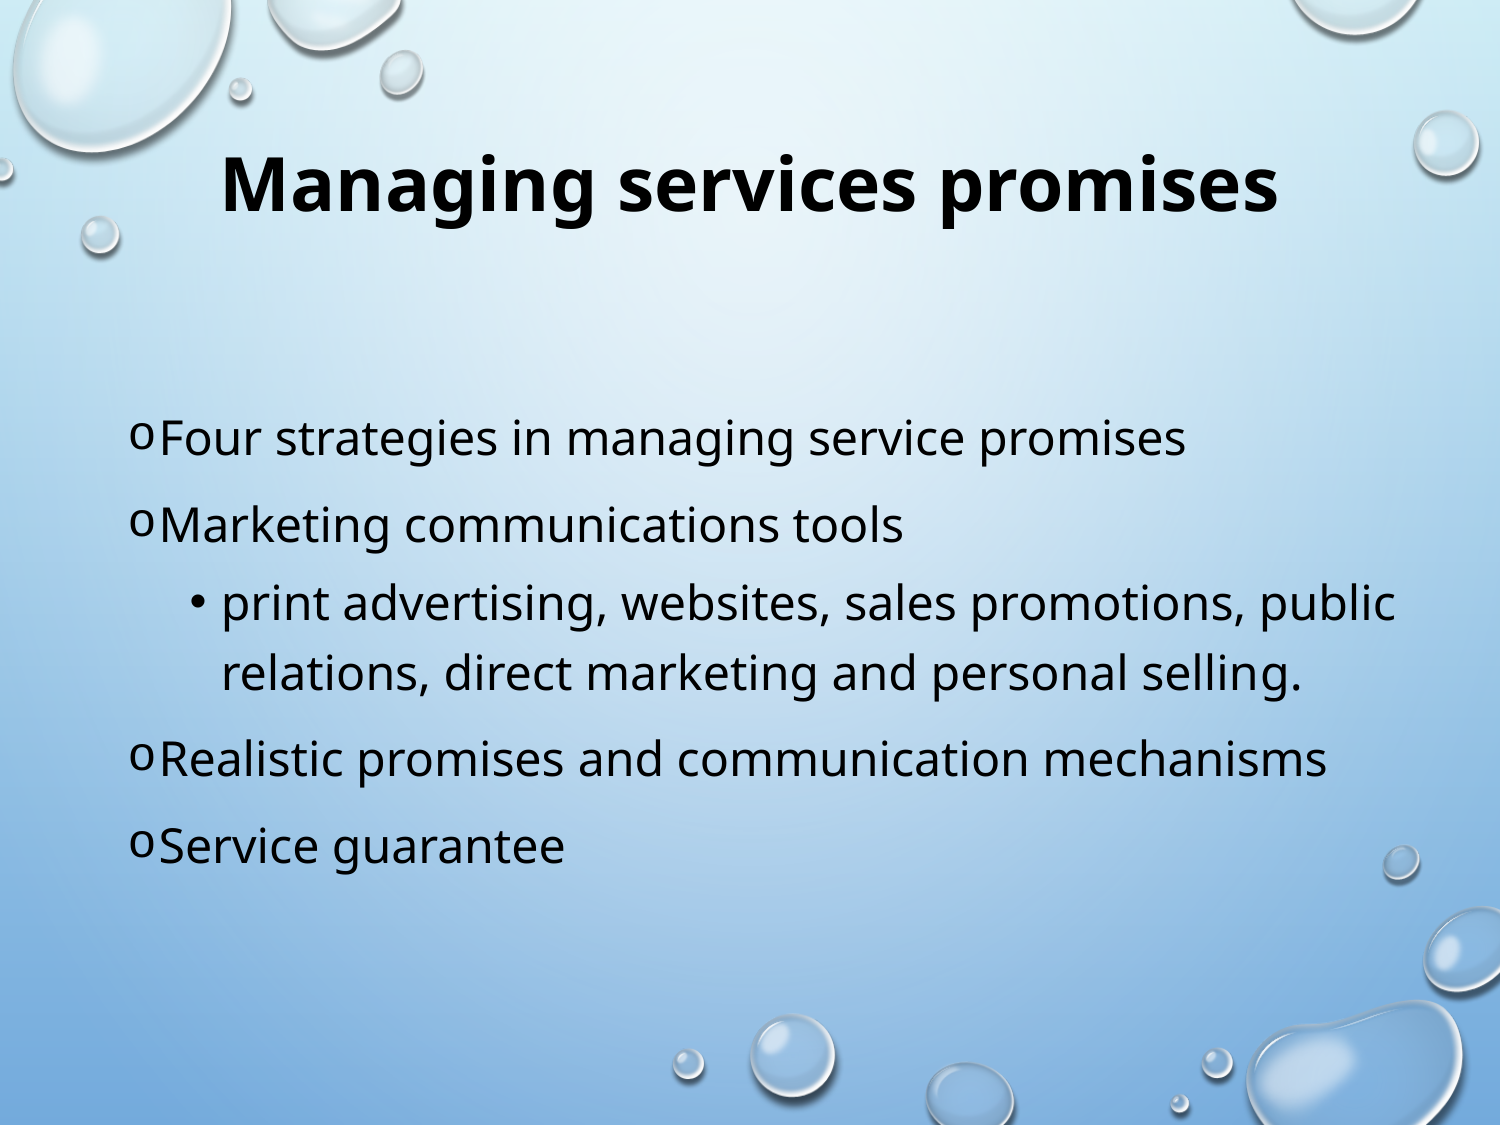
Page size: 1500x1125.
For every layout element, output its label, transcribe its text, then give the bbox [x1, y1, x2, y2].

picture [0, 0, 1500, 1125]
list Four strategies in managing service promises Marketing communications tools print advertising, websites, sales promotions, public relations, direct marketing and personal selling. Realistic promises and communication mechanisms Service guarantee [112, 388, 1432, 950]
title Managing services promises [112, 101, 1388, 364]
